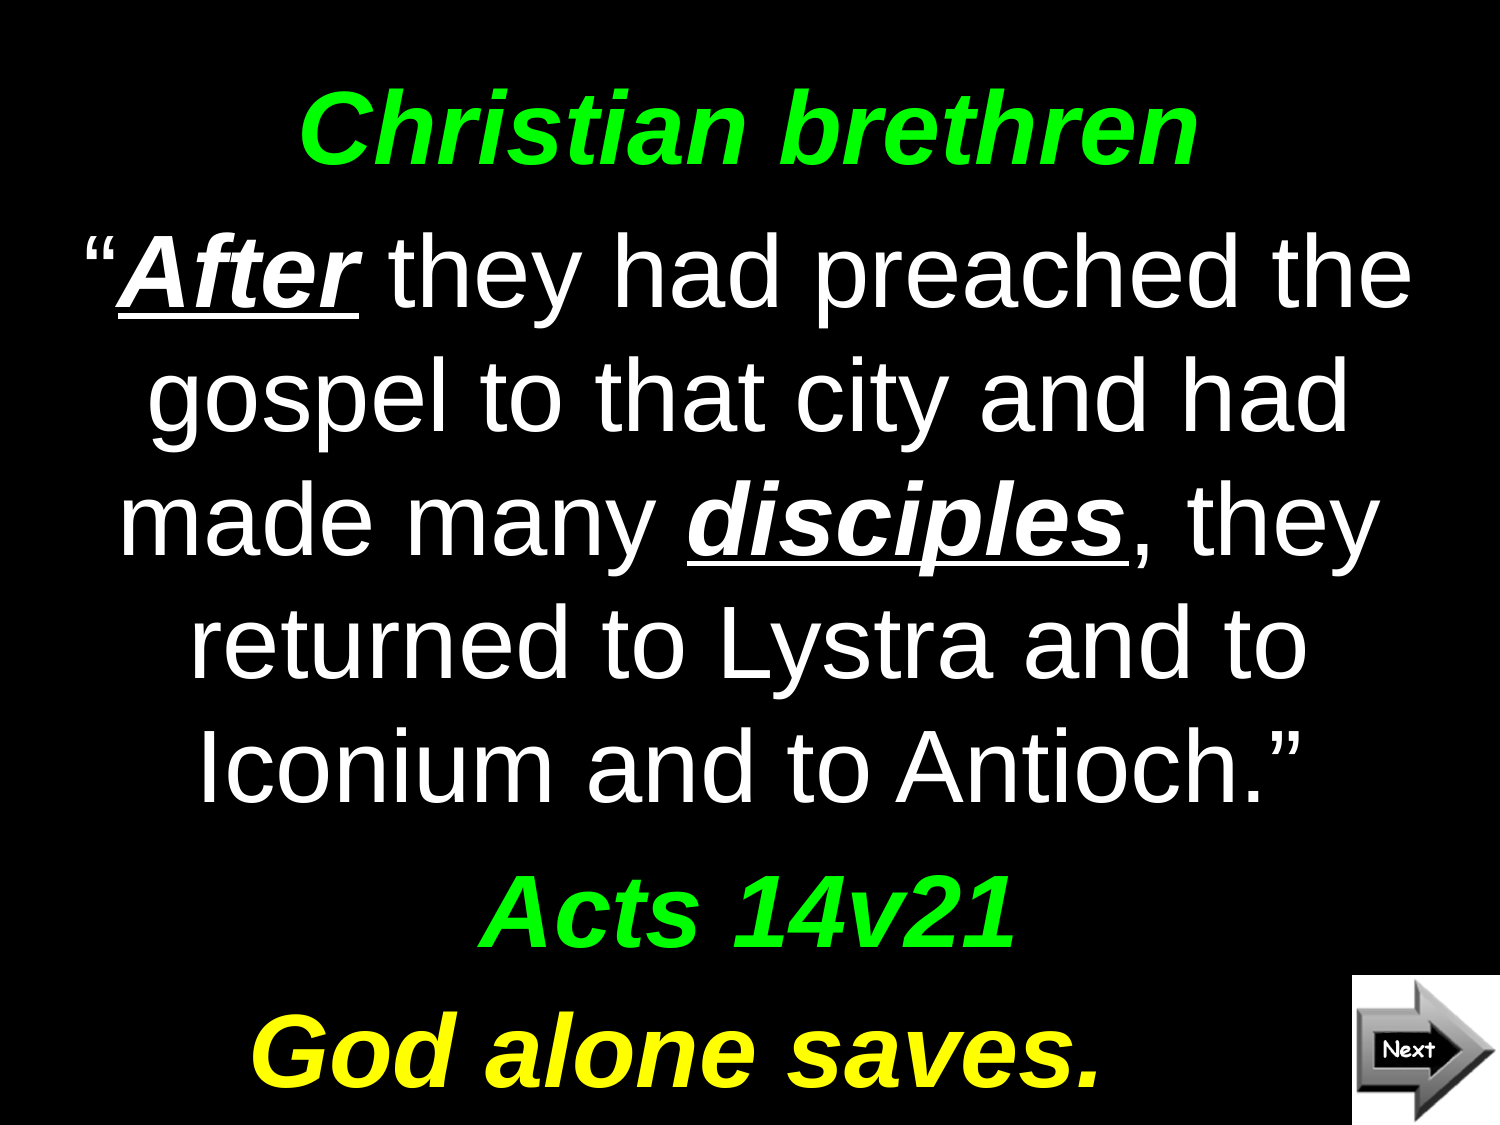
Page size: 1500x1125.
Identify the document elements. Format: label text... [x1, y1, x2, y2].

list “After they had preached the gospel to that city and had made many disciples, they returned to Lystra and to Iconium and to Antioch.” Acts 14v21 [0, 196, 1500, 976]
picture [1353, 976, 1500, 1125]
title Christian brethren [0, 52, 1500, 196]
list God alone saves. [1, 975, 1353, 1125]
